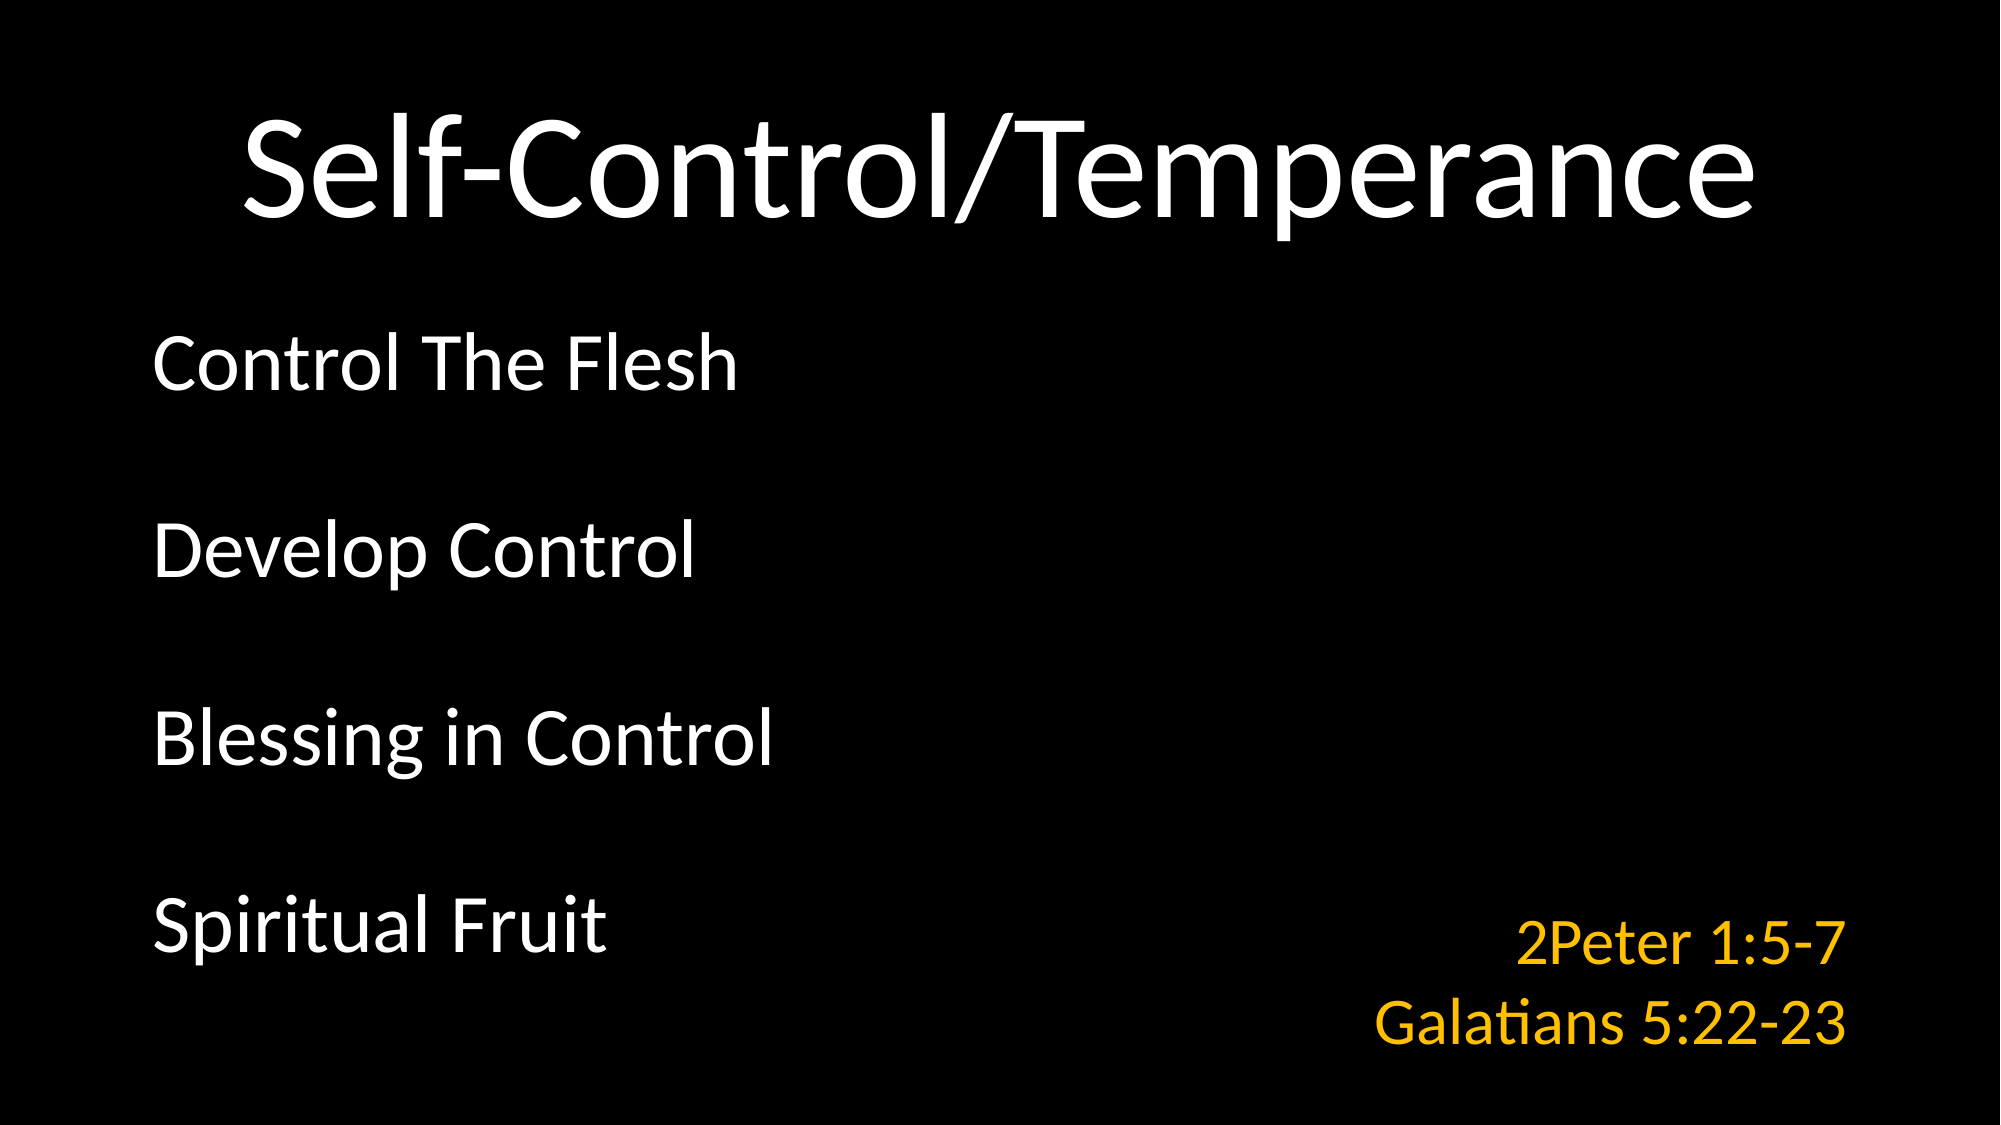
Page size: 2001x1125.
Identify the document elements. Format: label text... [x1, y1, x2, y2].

title Self-Control/Temperance [137, 59, 1863, 278]
list Control The Flesh Develop Control Blessing in Control Spiritual Fruit [137, 299, 878, 1066]
list 2Peter 1:5-7 Galatians 5:22-23 [878, 299, 1863, 1066]
